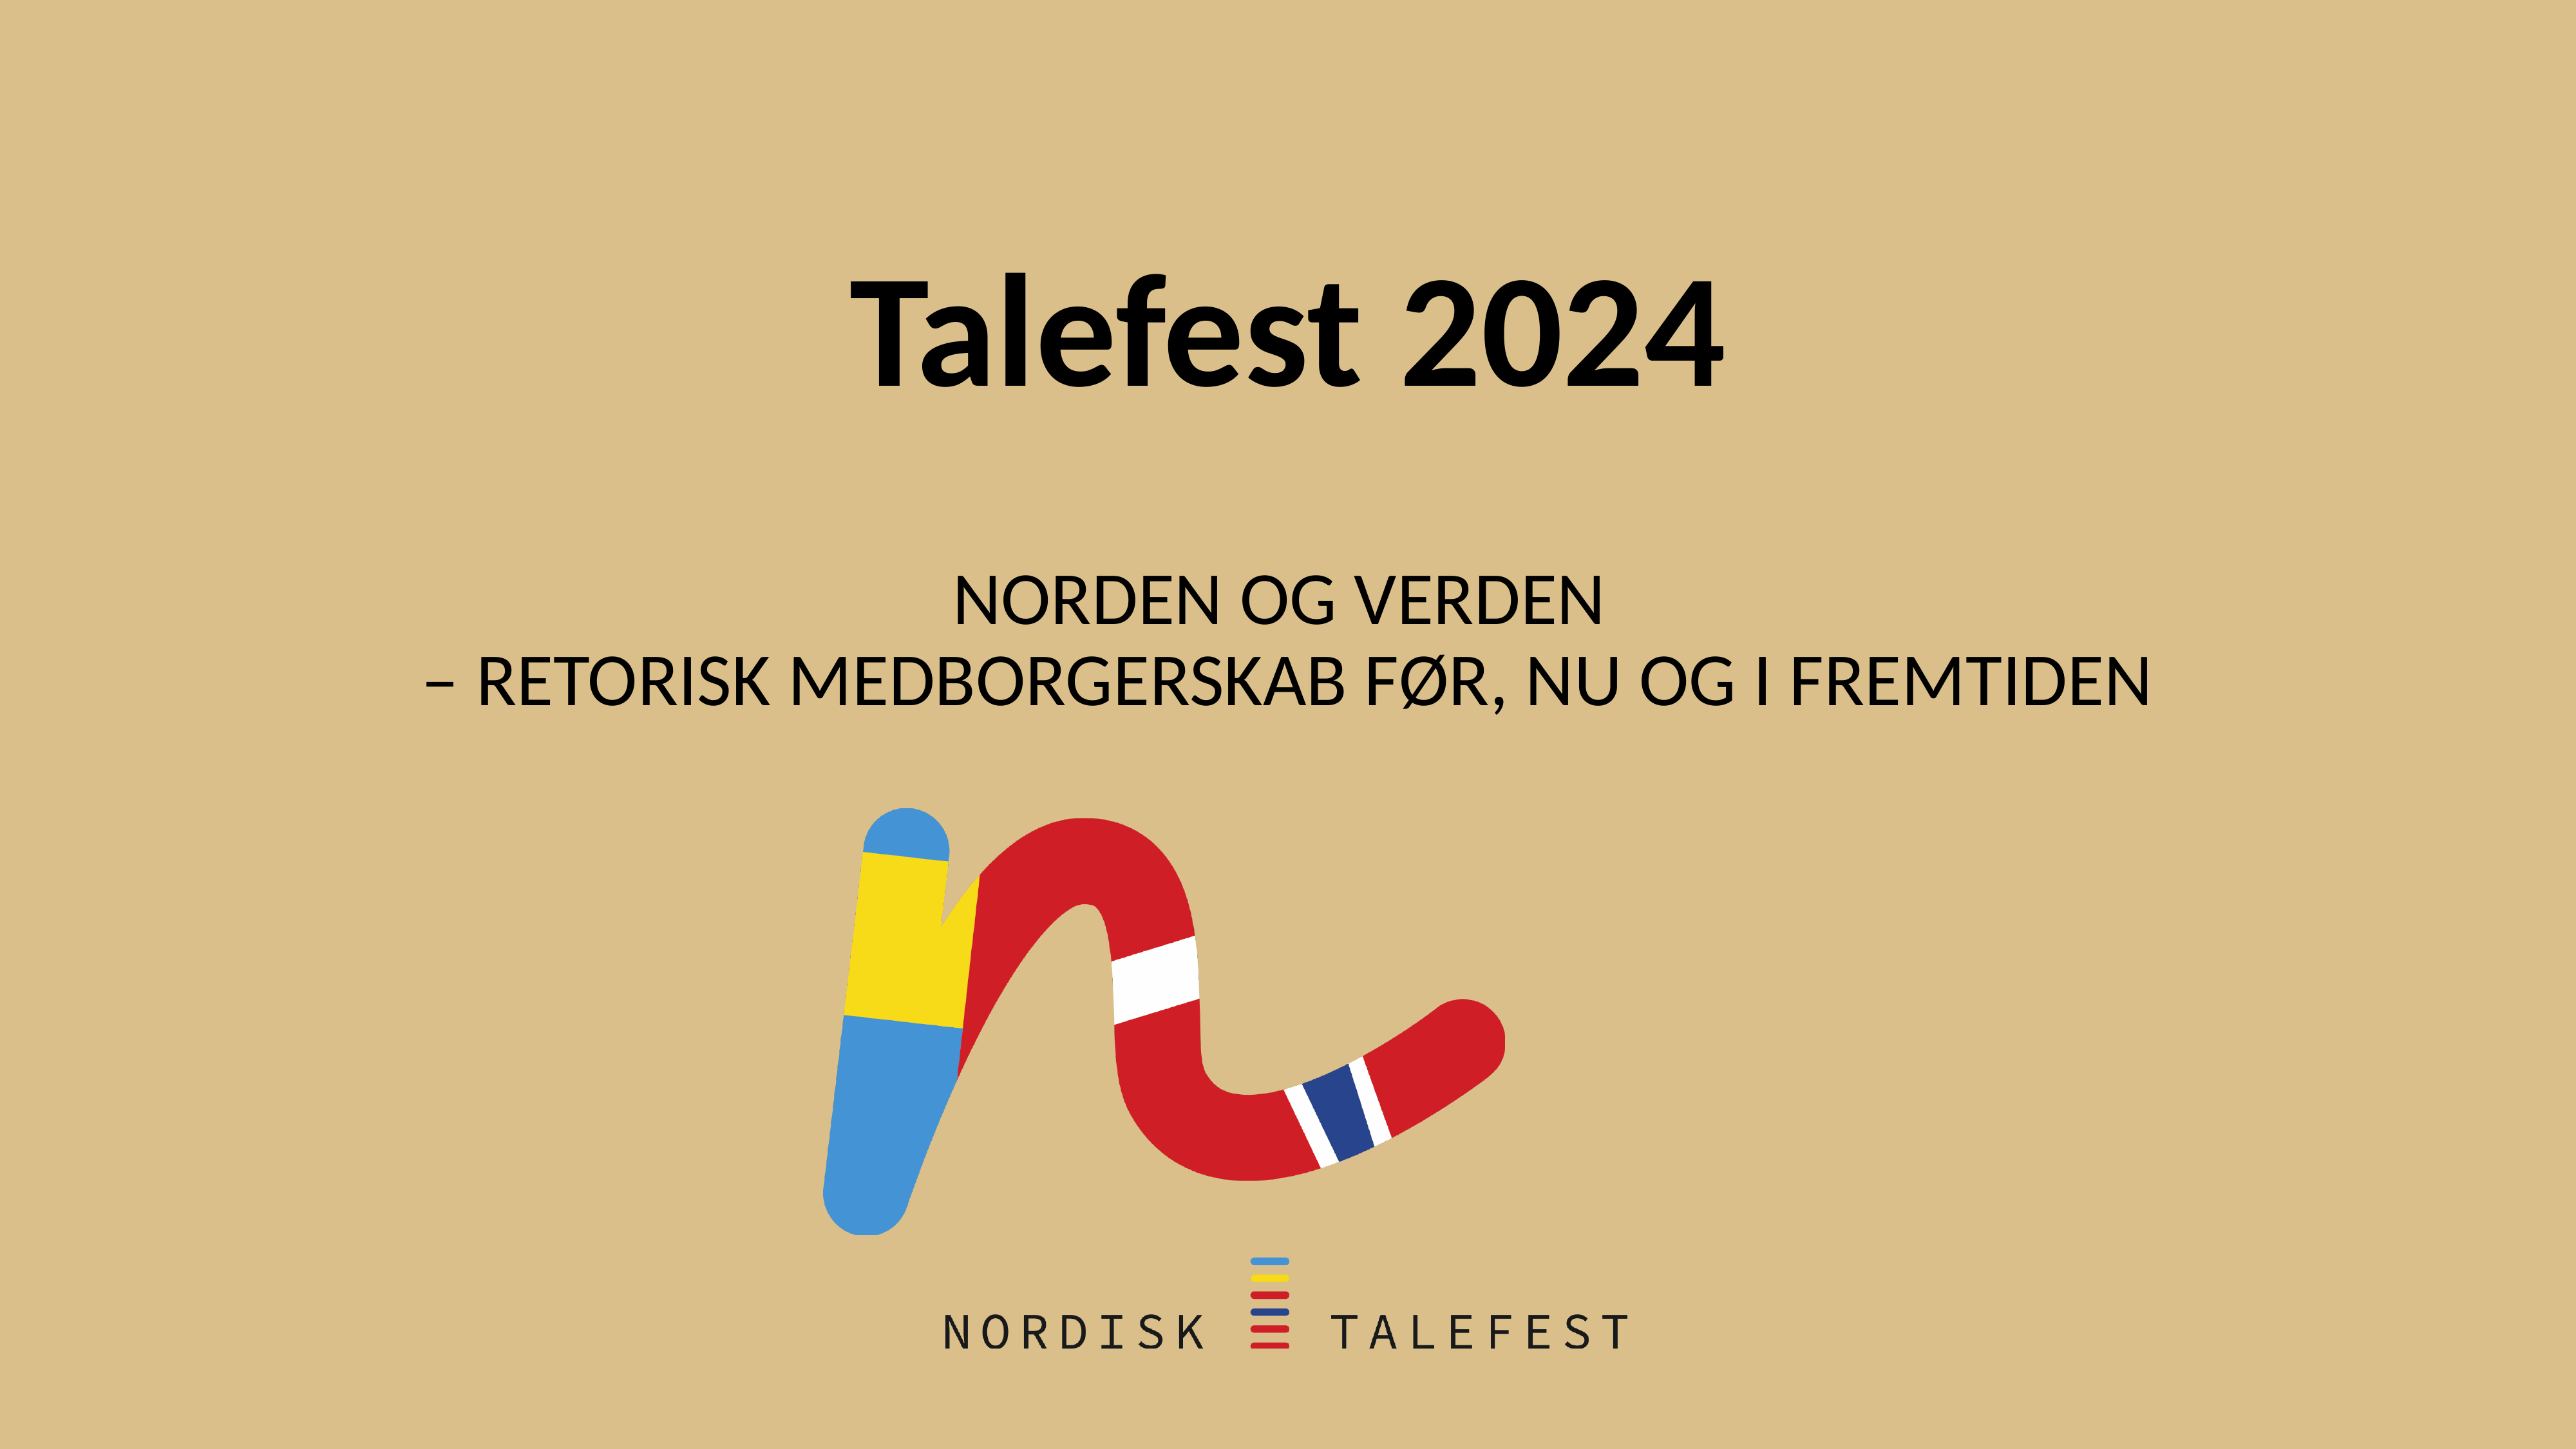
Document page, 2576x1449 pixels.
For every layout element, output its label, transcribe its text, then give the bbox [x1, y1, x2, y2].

picture [823, 808, 1505, 1236]
title Talefest 2024 [321, 236, 2255, 476]
list NORDEN OG VERDEN – RETORISK MEDBORGERSKAB FØR, NU OG I FREMTIDEN [321, 549, 2255, 900]
picture [945, 1256, 1627, 1349]
